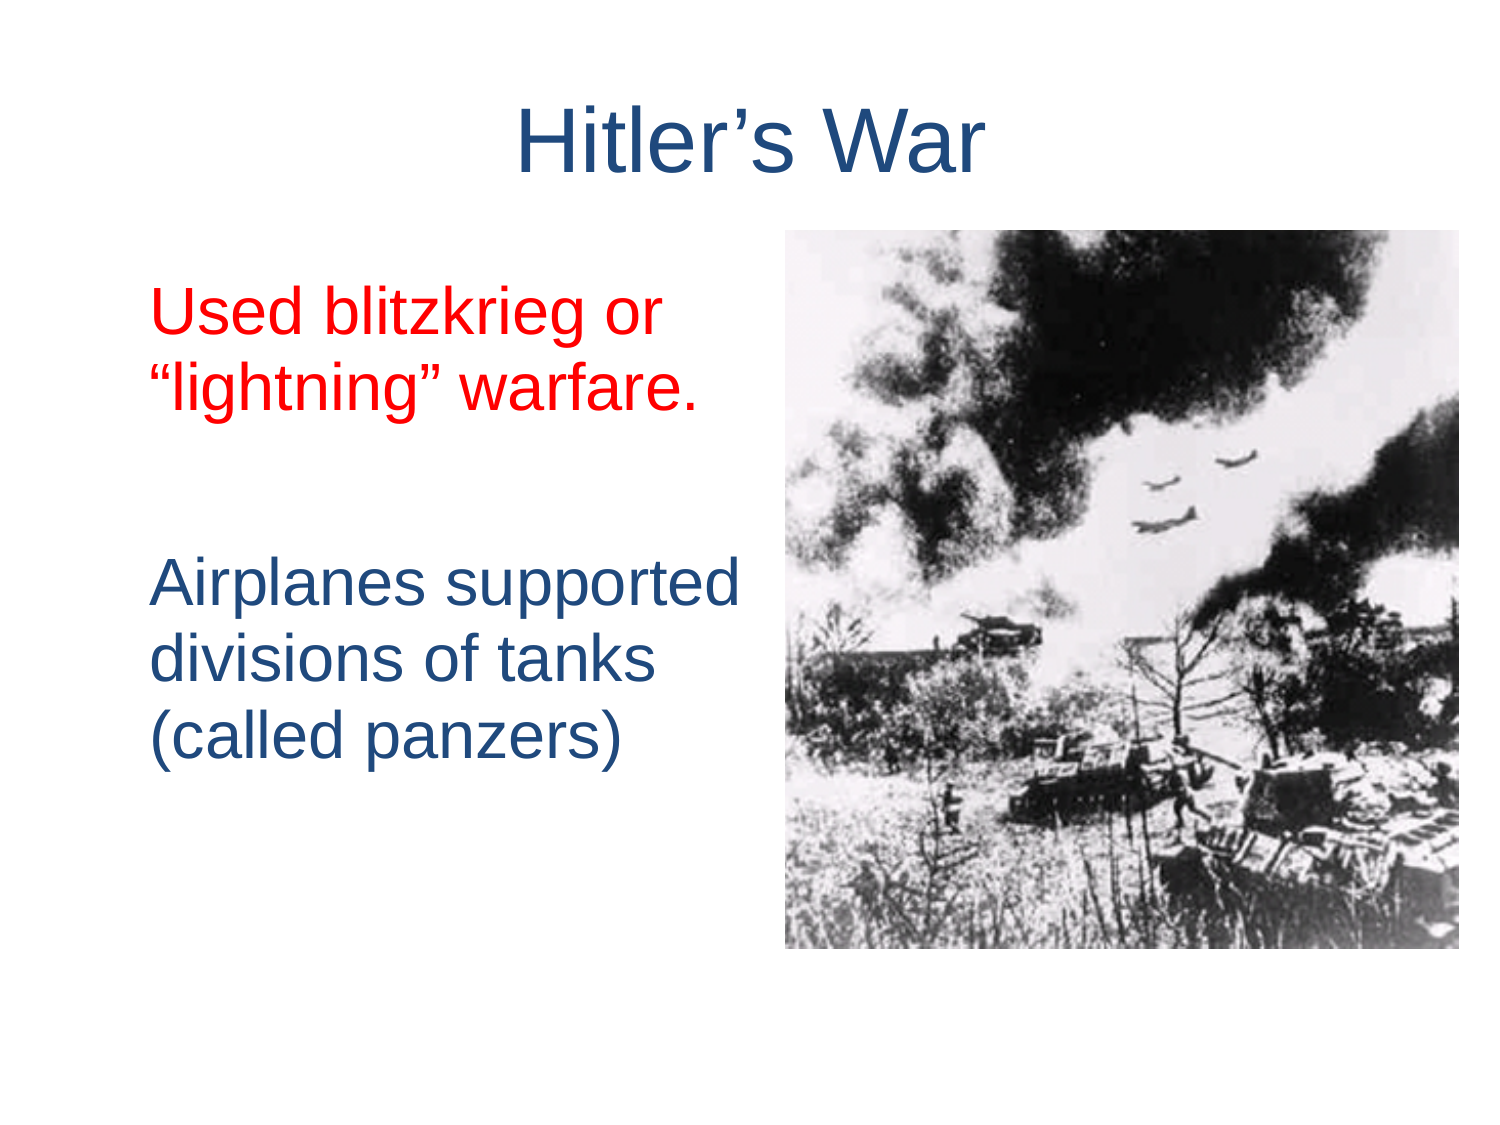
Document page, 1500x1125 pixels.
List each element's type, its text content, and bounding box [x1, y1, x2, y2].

text_box Airplanes supported divisions of tanks (called panzers) [149, 541, 761, 849]
text_box Hitler’s War [514, 85, 988, 297]
text_box Used blitzkrieg or “lightning” warfare. [149, 270, 701, 501]
picture [785, 229, 1459, 949]
